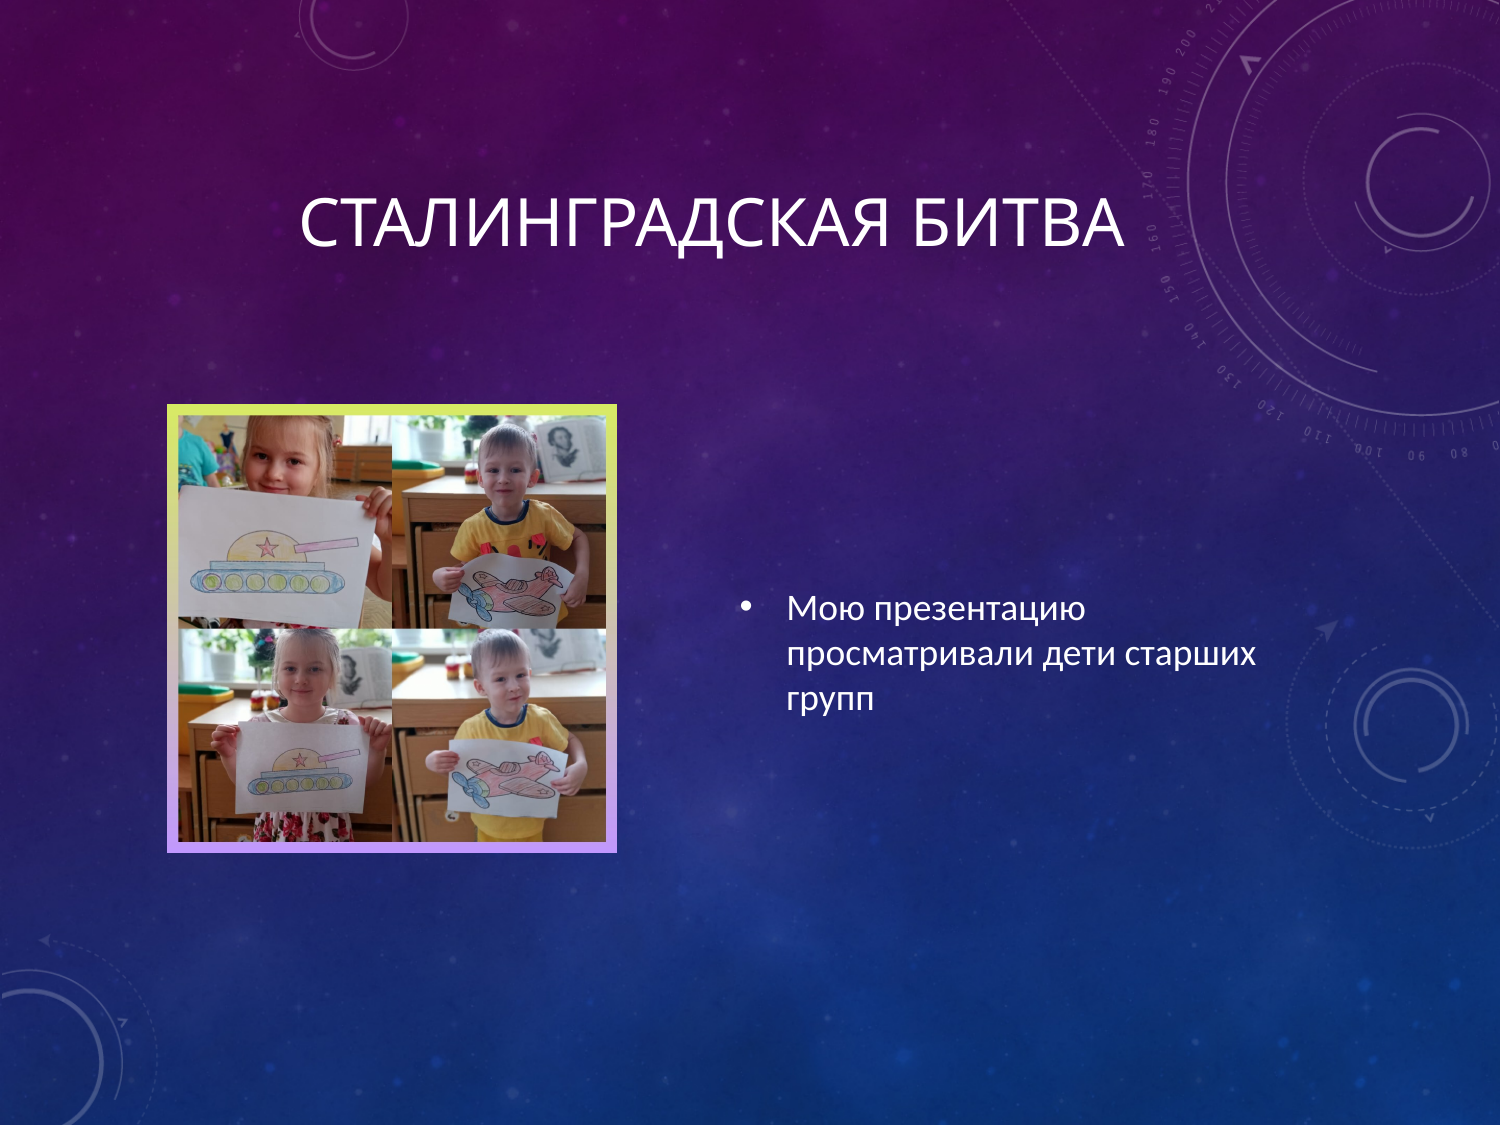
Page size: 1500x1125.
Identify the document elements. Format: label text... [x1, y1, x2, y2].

title Сталинградская битва [75, 99, 1350, 339]
picture [0, 0, 1500, 1125]
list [166, 403, 617, 854]
list Мою презентацию просматривали дети старших групп [724, 351, 1350, 950]
